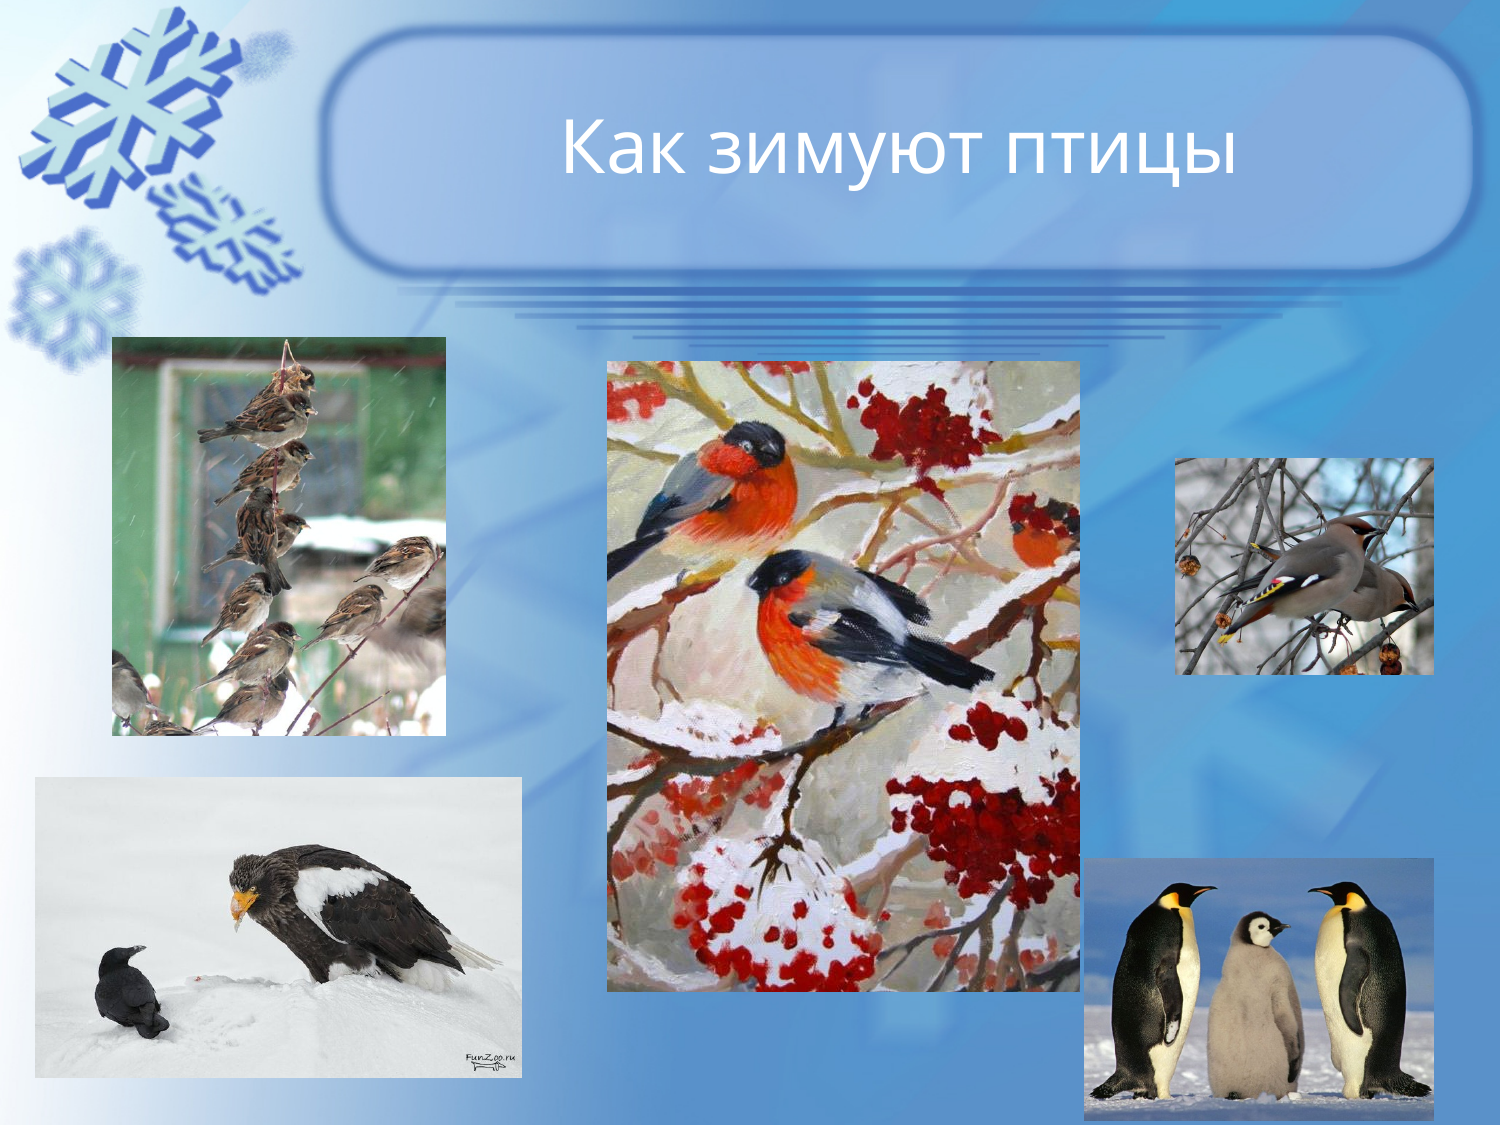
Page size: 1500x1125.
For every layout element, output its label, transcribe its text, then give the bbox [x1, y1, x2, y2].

picture [0, 0, 1500, 1125]
title Как зимуют птицы [337, 50, 1463, 238]
